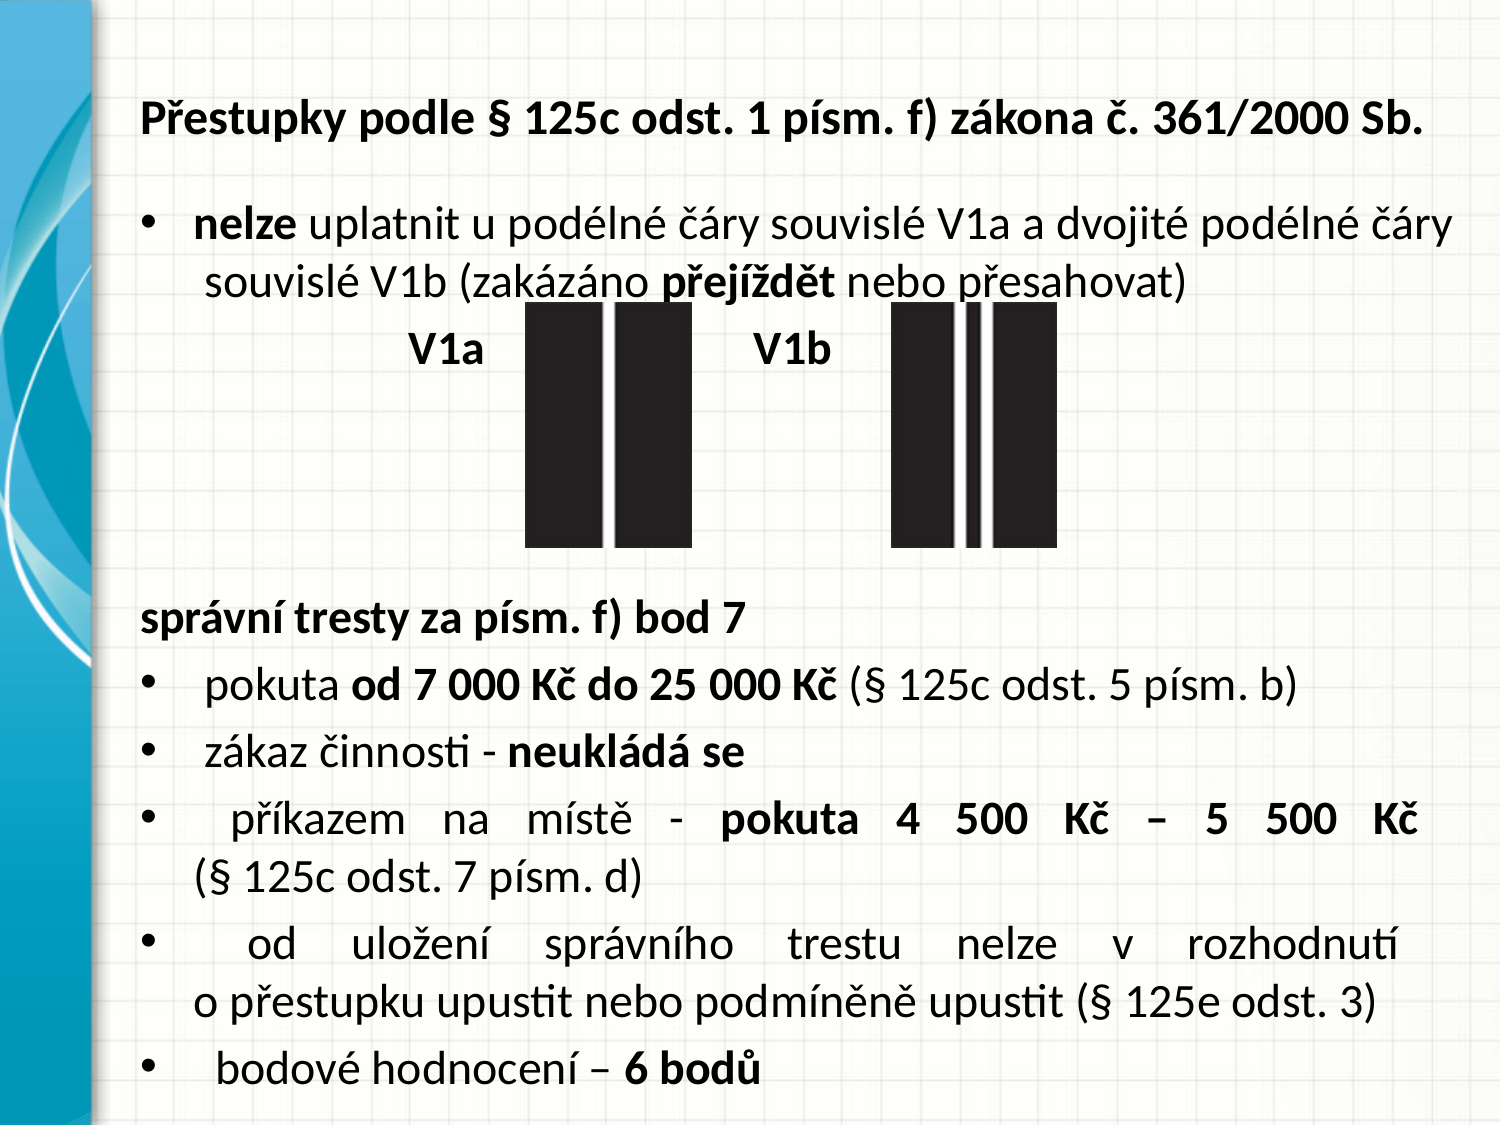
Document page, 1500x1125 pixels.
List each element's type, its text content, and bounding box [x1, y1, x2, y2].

list nelze uplatnit u podélné čáry souvislé V1a a dvojité podélné čáry souvislé V1b (zakázáno přejíždět nebo přesahovat) V1a V1b správní tresty za písm. f) bod 7 pokuta od 7 000 Kč do 25 000 Kč​ (§ 125c odst. 5 písm. b) zákaz činnosti - neukládá se příkazem na místě - ​pokuta 4 500 Kč – 5 500 Kč (§ 125c odst. 7 písm. d) od uložení správního trestu nelze v rozhodnutí o přestupku upustit nebo podmíněně upustit (§ 125e odst. 3) bodové hodnocení – 6 bodů [125, 184, 1471, 1106]
picture [0, 0, 1500, 1125]
title Přestupky podle § 125c odst. 1 písm. f) zákona č. 361/2000 Sb. [125, 44, 1450, 184]
